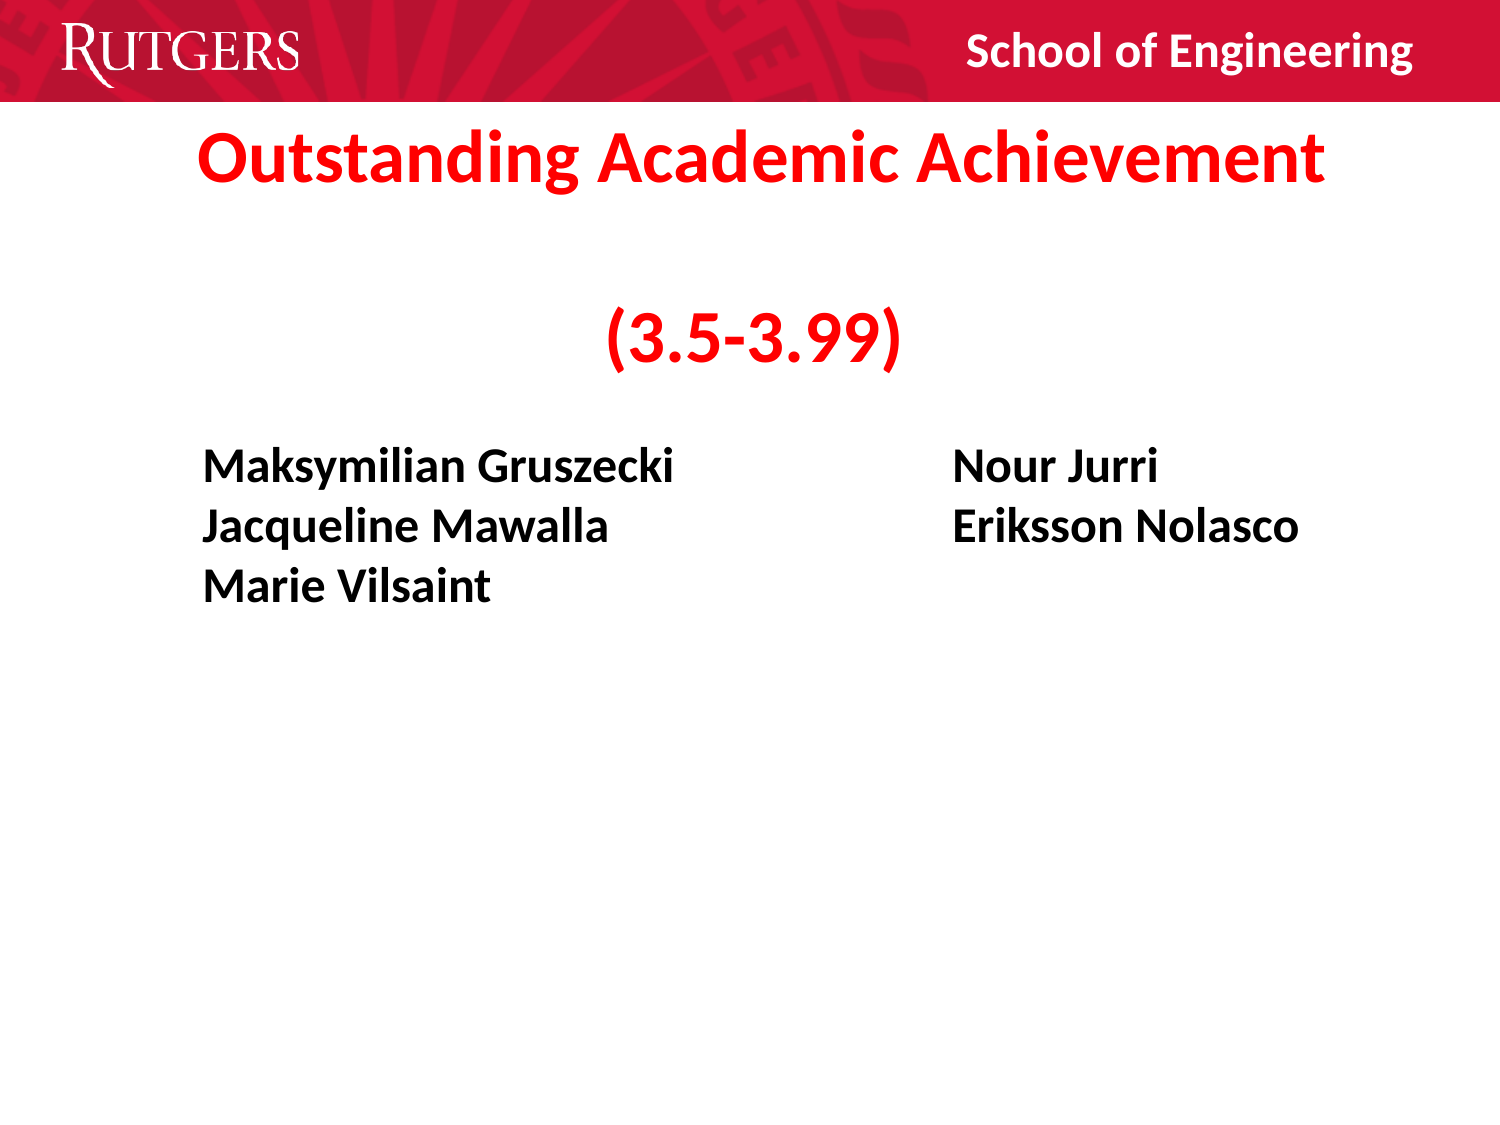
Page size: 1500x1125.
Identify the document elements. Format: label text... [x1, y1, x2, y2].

text_box Outstanding Academic Achievement (3.5-3.99) [174, 99, 1350, 385]
text_box Maksymilian Gruszecki Nour Jurri Jacqueline Mawalla Eriksson Nolasco Marie Vilsaint [187, 424, 1338, 620]
picture [0, 0, 1500, 102]
